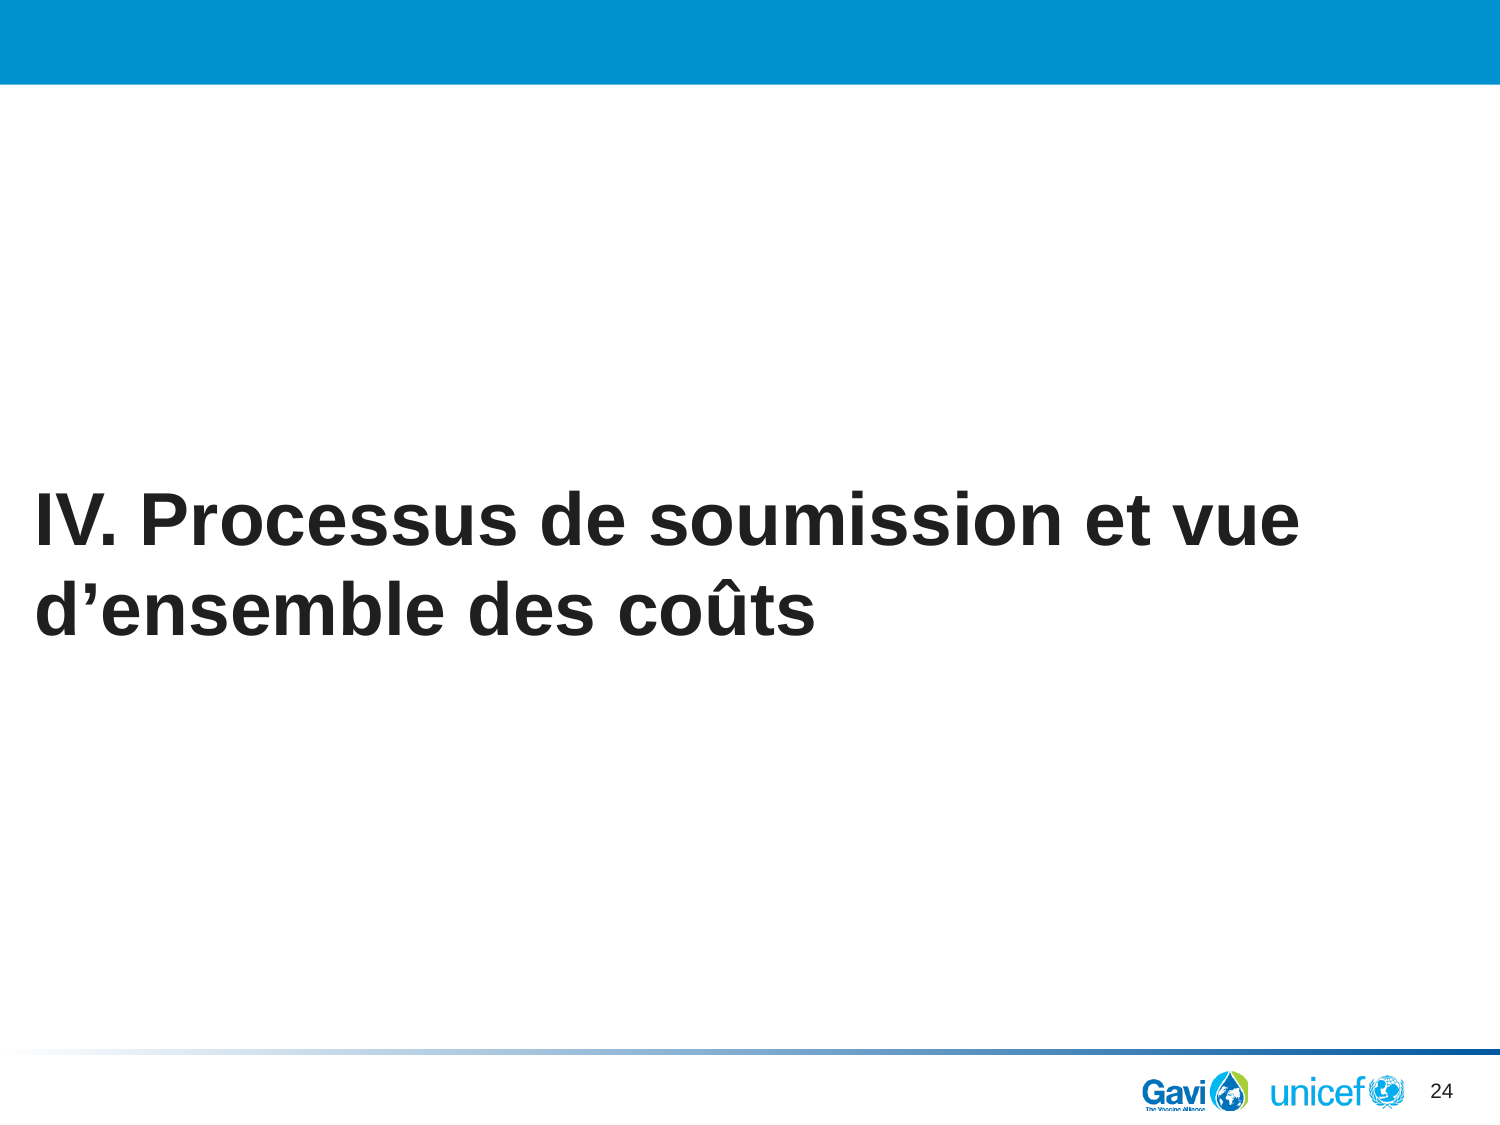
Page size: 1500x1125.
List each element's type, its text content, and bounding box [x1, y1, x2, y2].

title IV. Processus de soumission et vue d’ensemble des coûts [19, 462, 1463, 512]
